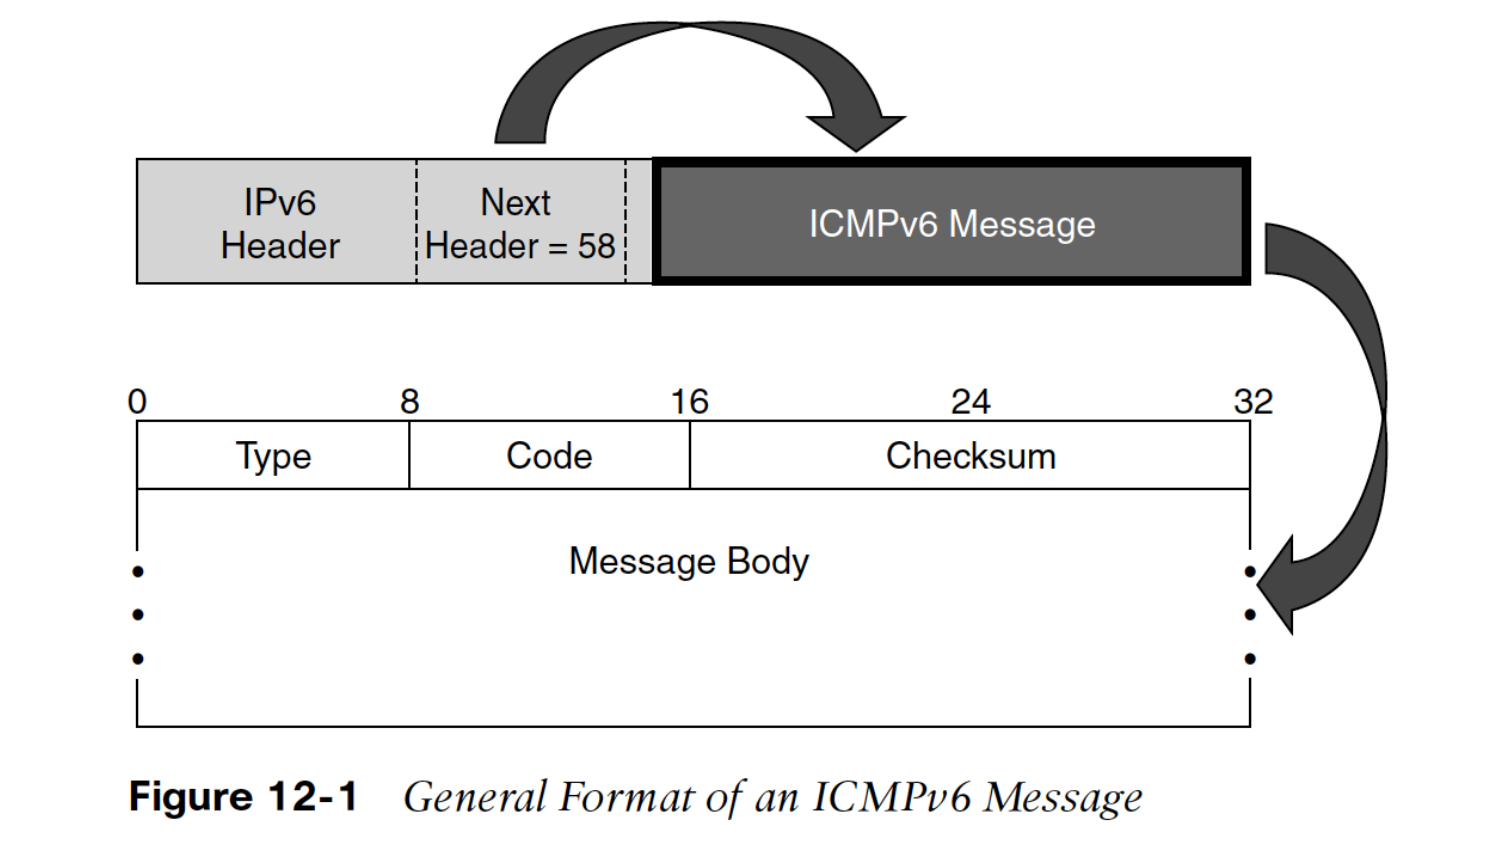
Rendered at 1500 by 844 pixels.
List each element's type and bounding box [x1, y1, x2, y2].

picture [87, 0, 1409, 844]
